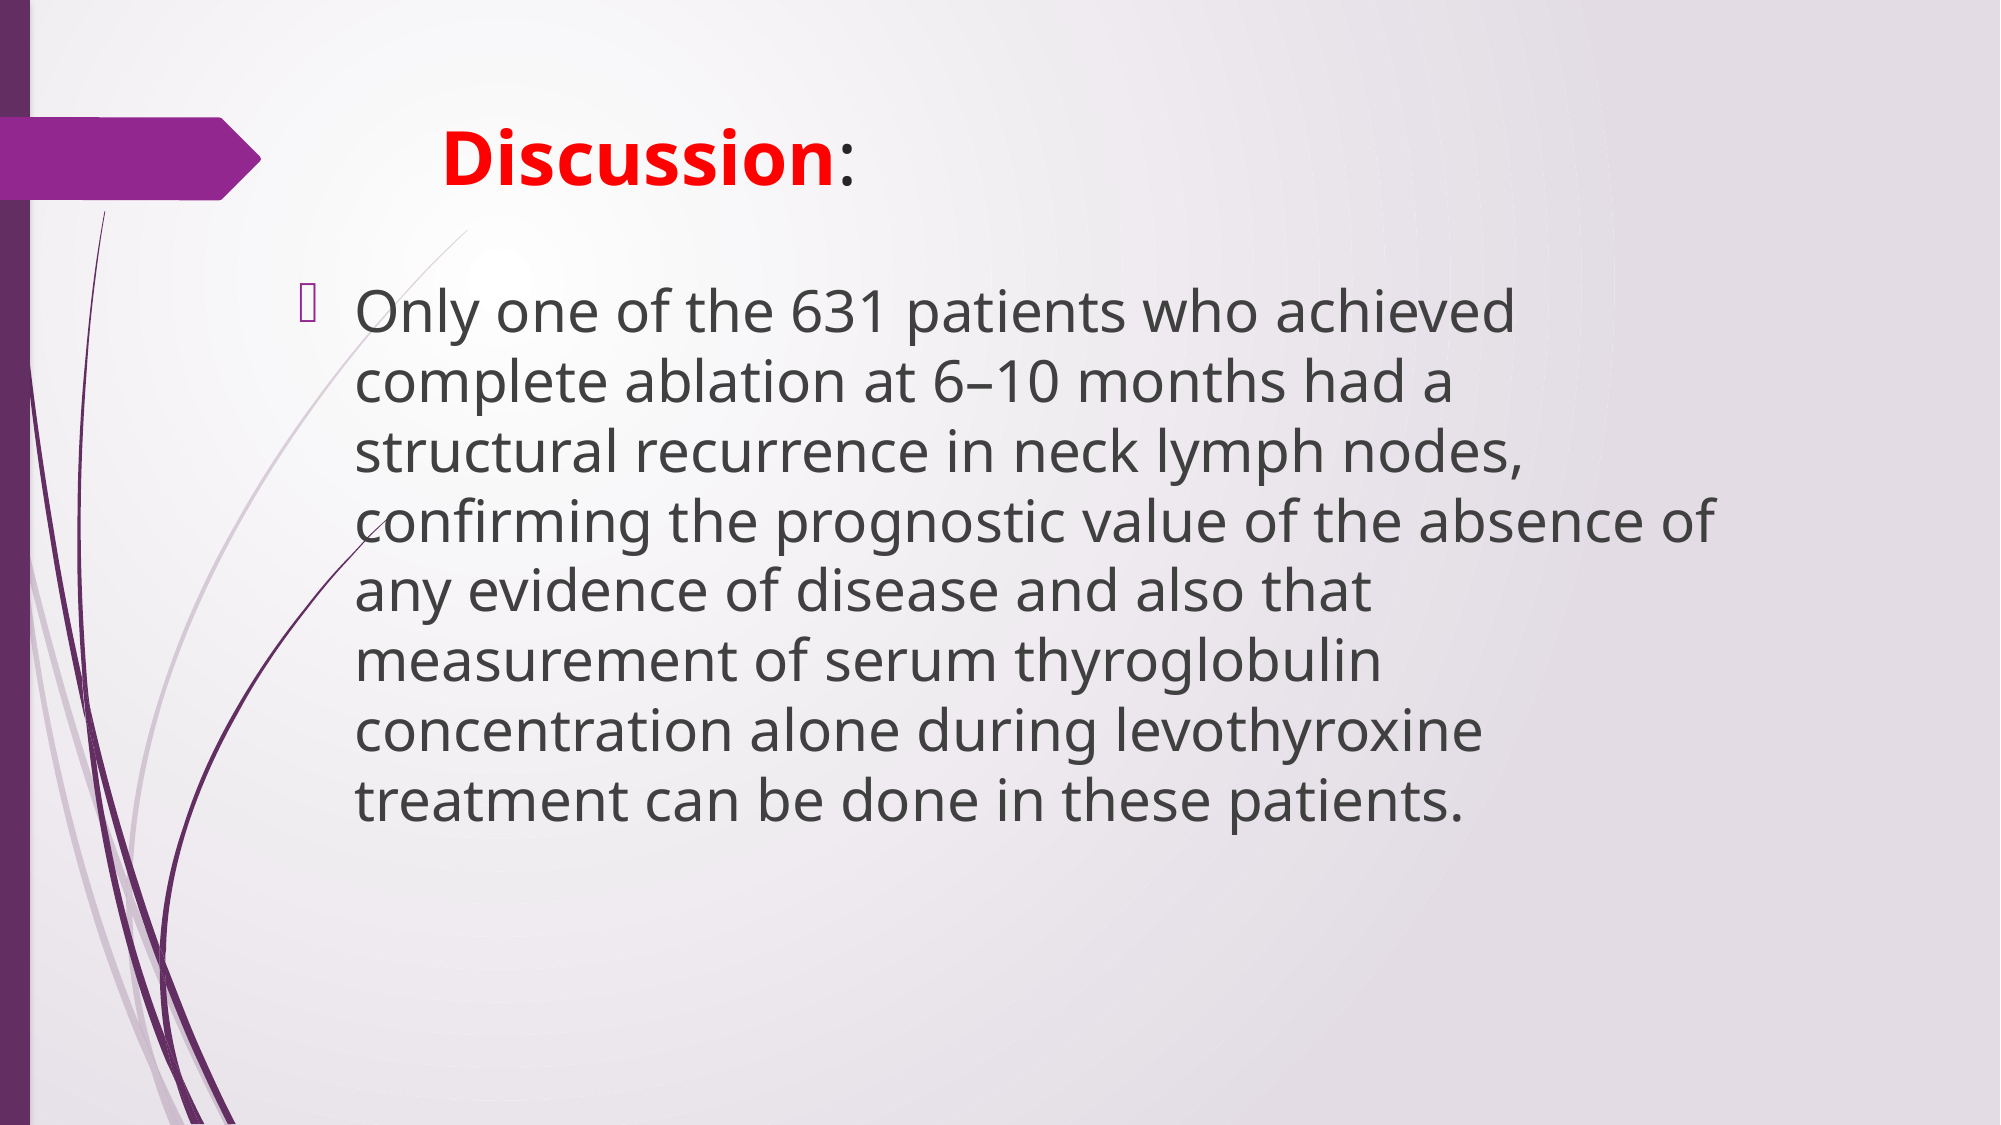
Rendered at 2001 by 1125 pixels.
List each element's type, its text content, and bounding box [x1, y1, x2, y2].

list Only one of the 631 patients who achieved complete ablation at 6–10 months had a structural recurrence in neck lymph nodes, confirming the prognostic value of the absence of any evidence of disease and also that measurement of serum thyroglobulin concentration alone during levothyroxine treatment can be done in these patients. [283, 266, 1746, 887]
title Discussion: [425, 102, 1888, 313]
